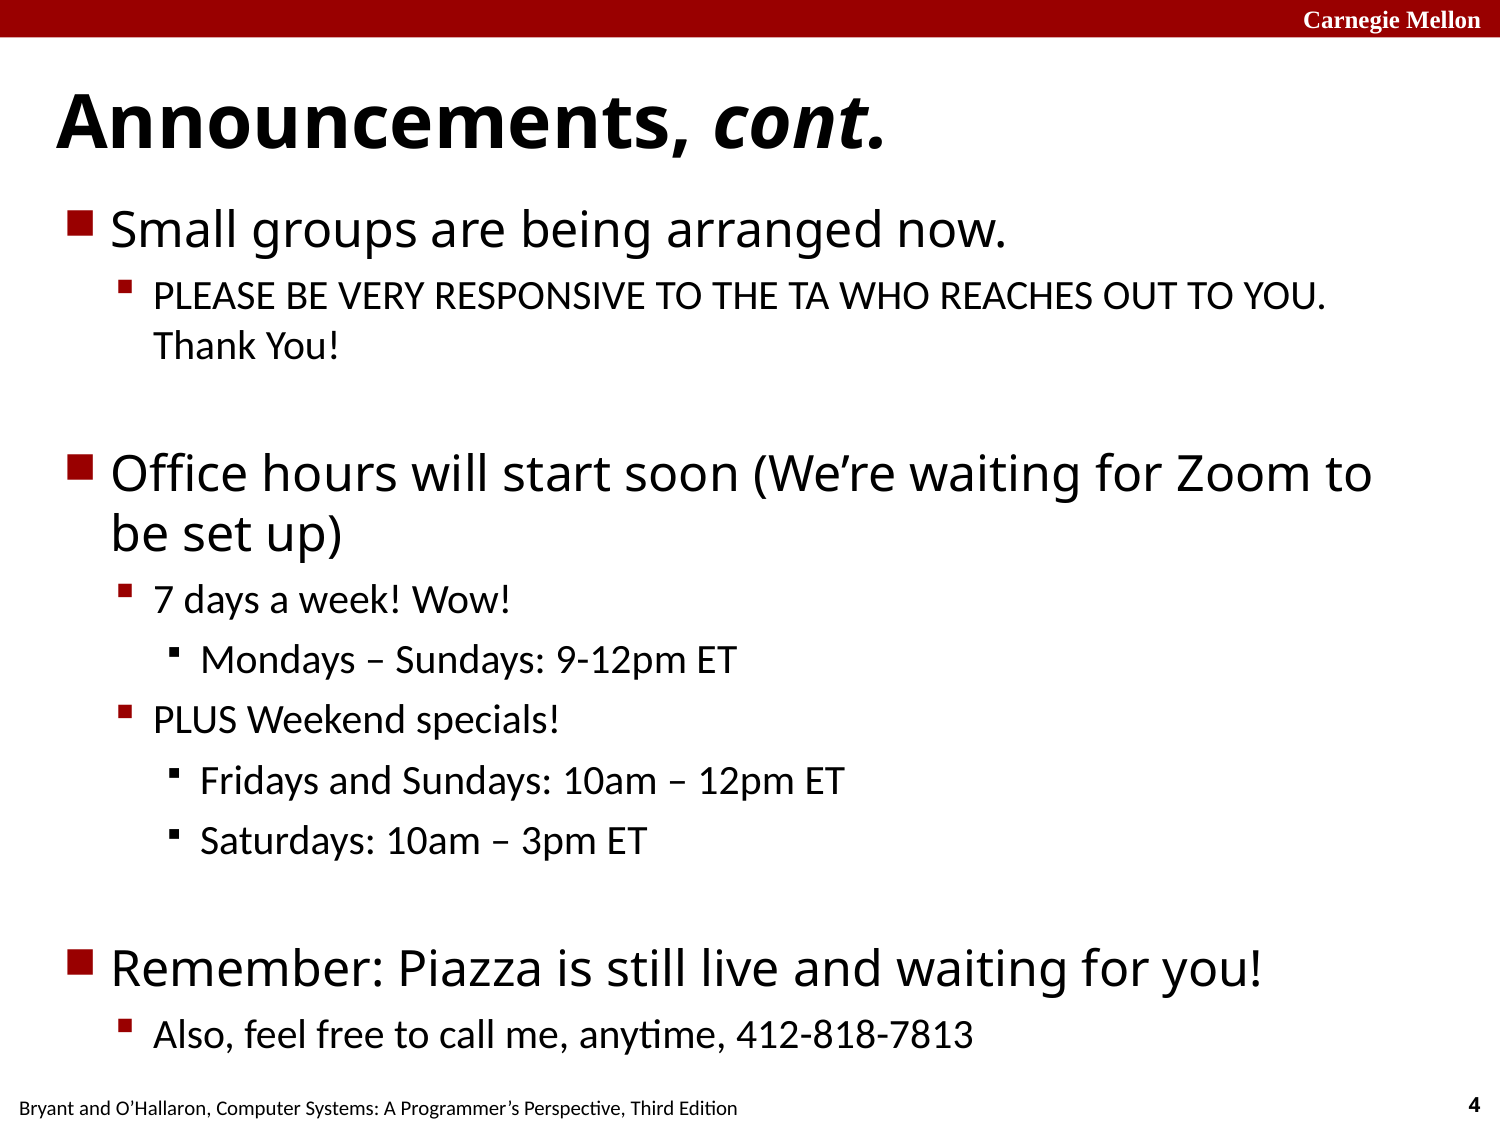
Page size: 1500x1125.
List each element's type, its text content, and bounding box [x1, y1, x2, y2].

title Announcements, cont. [49, 24, 1426, 213]
list Small groups are being arranged now. PLEASE BE VERY RESPONSIVE TO THE TA WHO REACHES OUT TO YOU. Thank You! Office hours will start soon (We’re waiting for Zoom to be set up) 7 days a week! Wow! Mondays – Sundays: 9-12pm ET PLUS Weekend specials! Fridays and Sundays: 10am – 12pm ET Saturdays: 10am – 3pm ET Remember: Piazza is still live and waiting for you! Also, feel free to call me, anytime, 412-818-7813 [62, 191, 1438, 1084]
